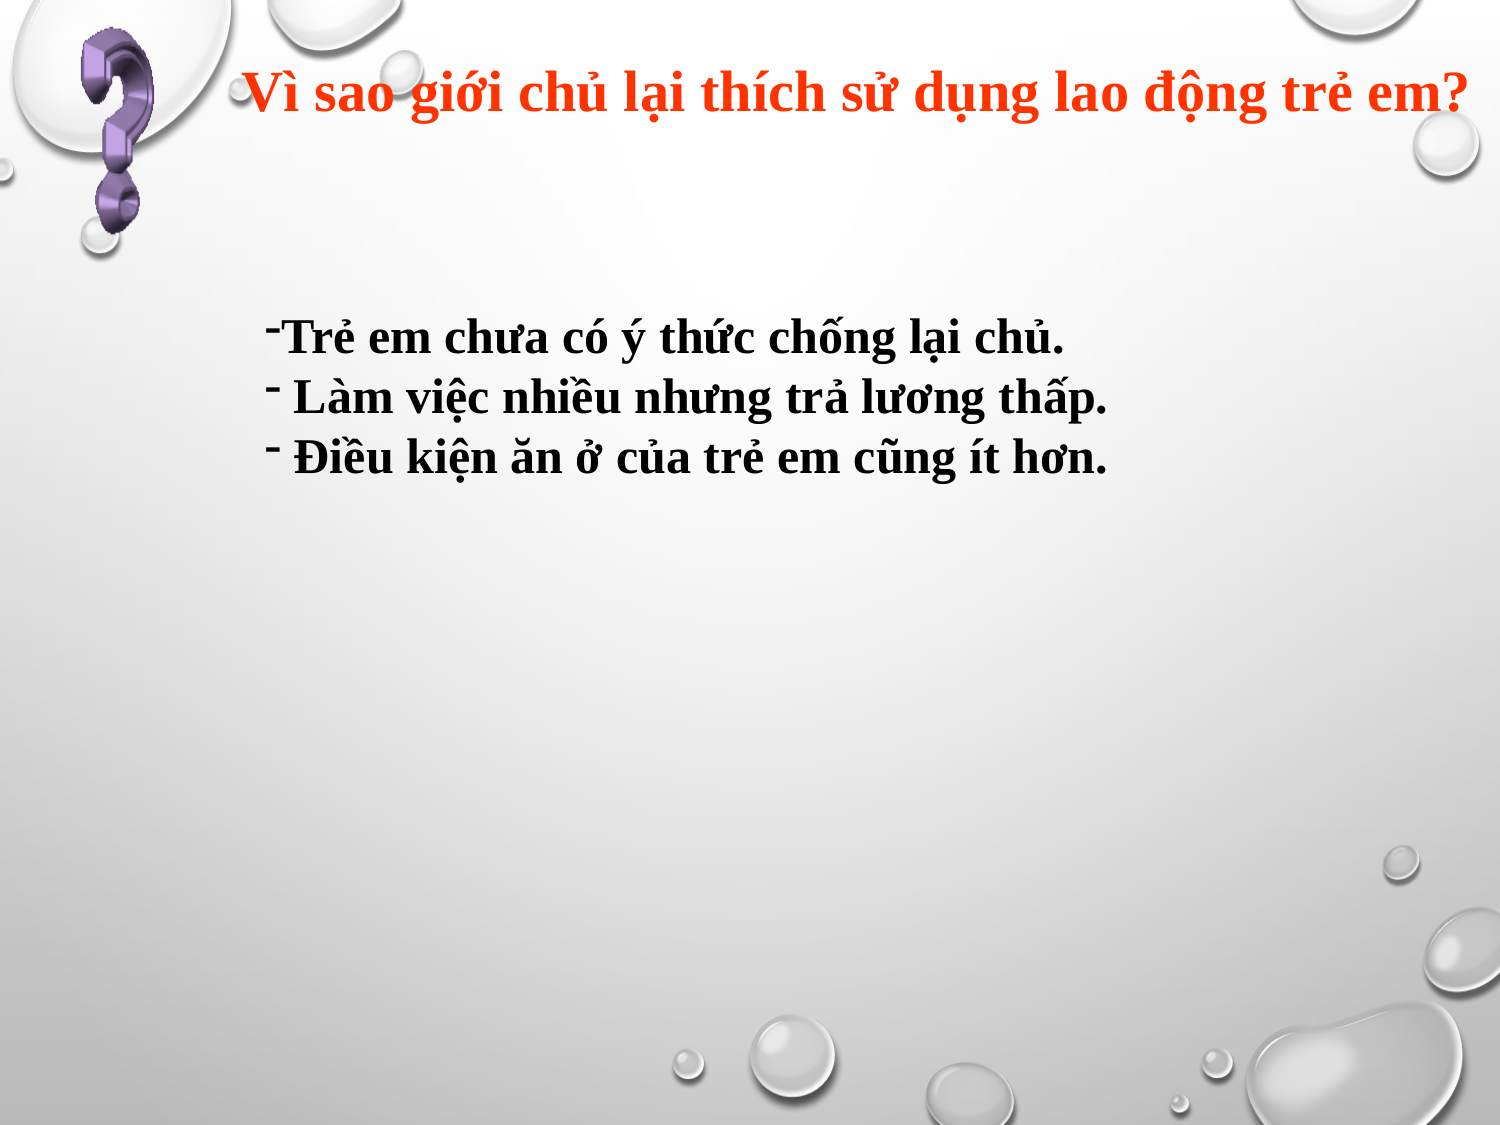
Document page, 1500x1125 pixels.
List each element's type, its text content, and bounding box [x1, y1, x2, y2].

picture [0, 0, 1500, 1125]
text_box Trẻ em chưa có ý thức chống lại chủ. Làm việc nhiều nhưng trả lương thấp. Điều kiện ăn ở của trẻ em cũng ít hơn. [249, 295, 1438, 551]
text_box Vì sao giới chủ lại thích sử dụng lao động trẻ em? [212, 45, 1500, 131]
